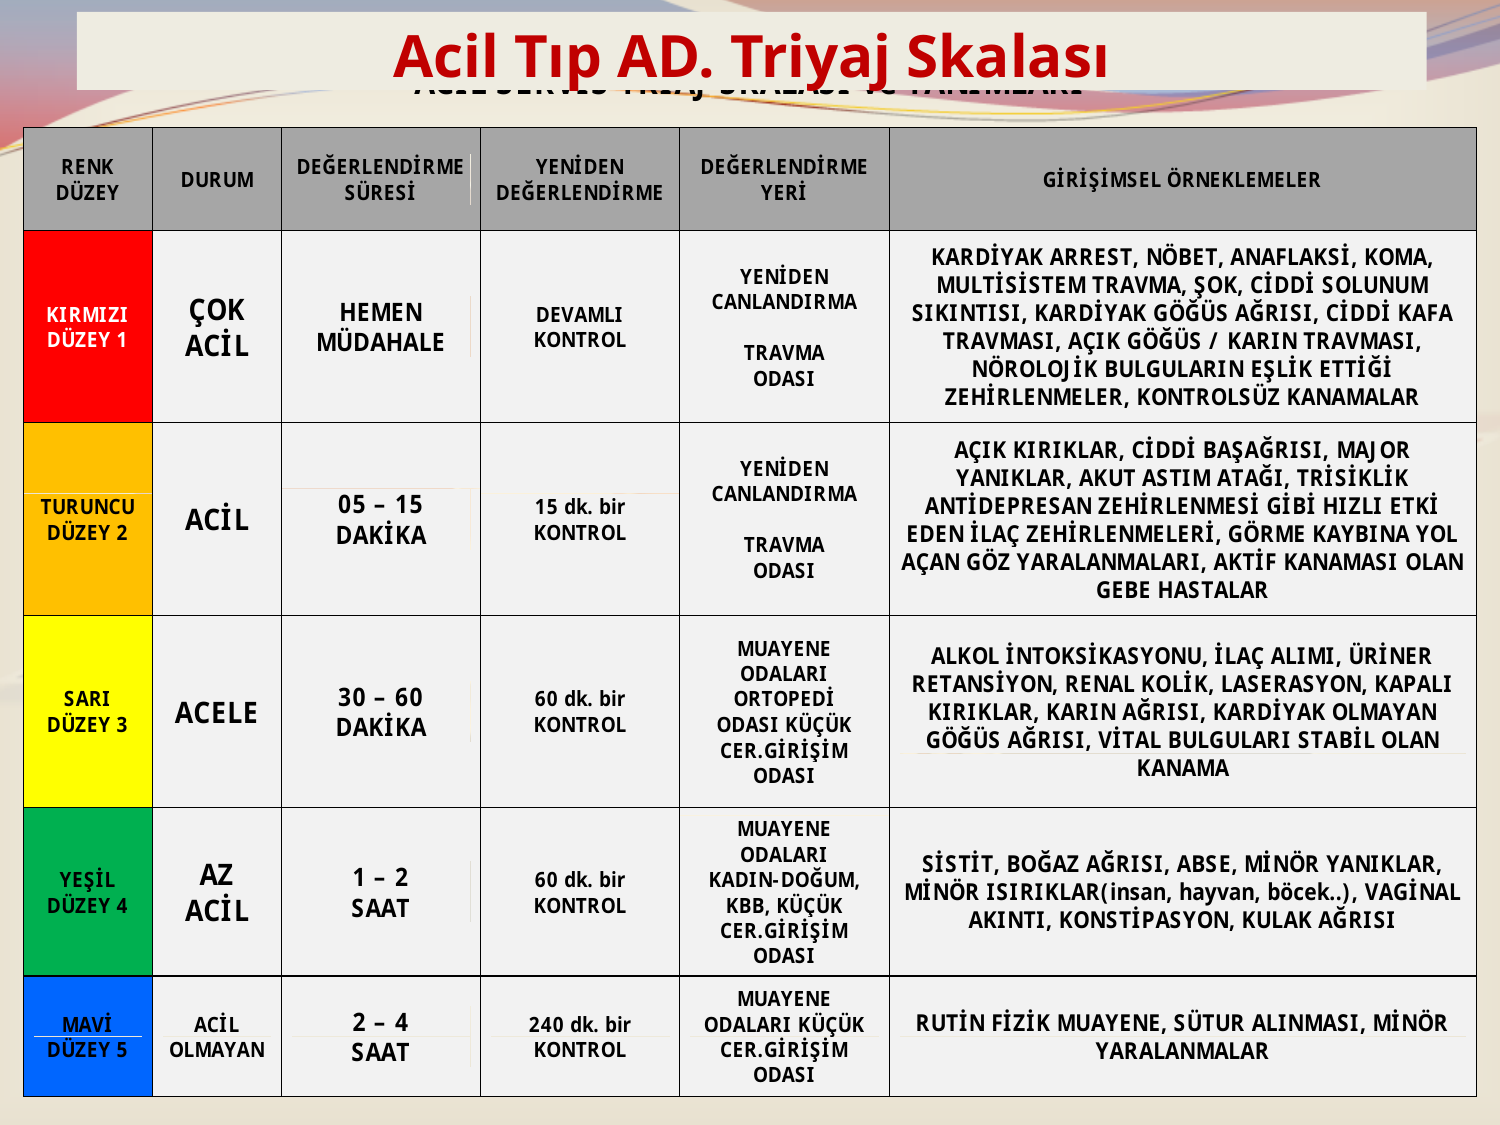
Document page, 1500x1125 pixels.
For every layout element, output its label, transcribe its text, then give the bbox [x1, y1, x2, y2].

text_box Acil Tıp AD. Triyaj Skalası [76, 11, 1427, 59]
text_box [0, 60, 1500, 1125]
picture [0, 0, 1500, 60]
